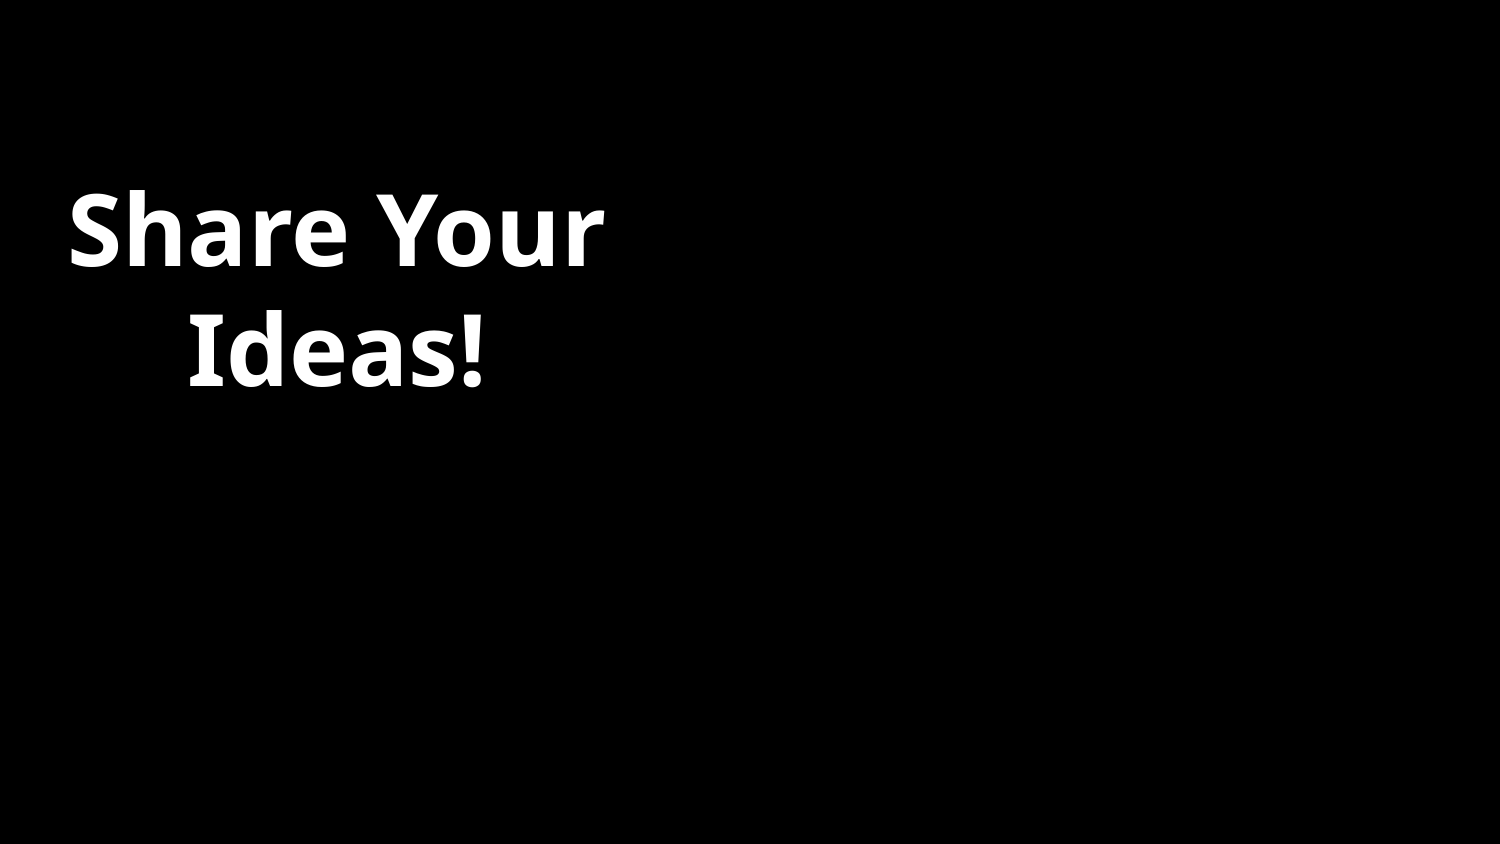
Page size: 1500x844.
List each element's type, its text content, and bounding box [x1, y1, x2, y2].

list Share Your Ideas! [0, 159, 675, 844]
